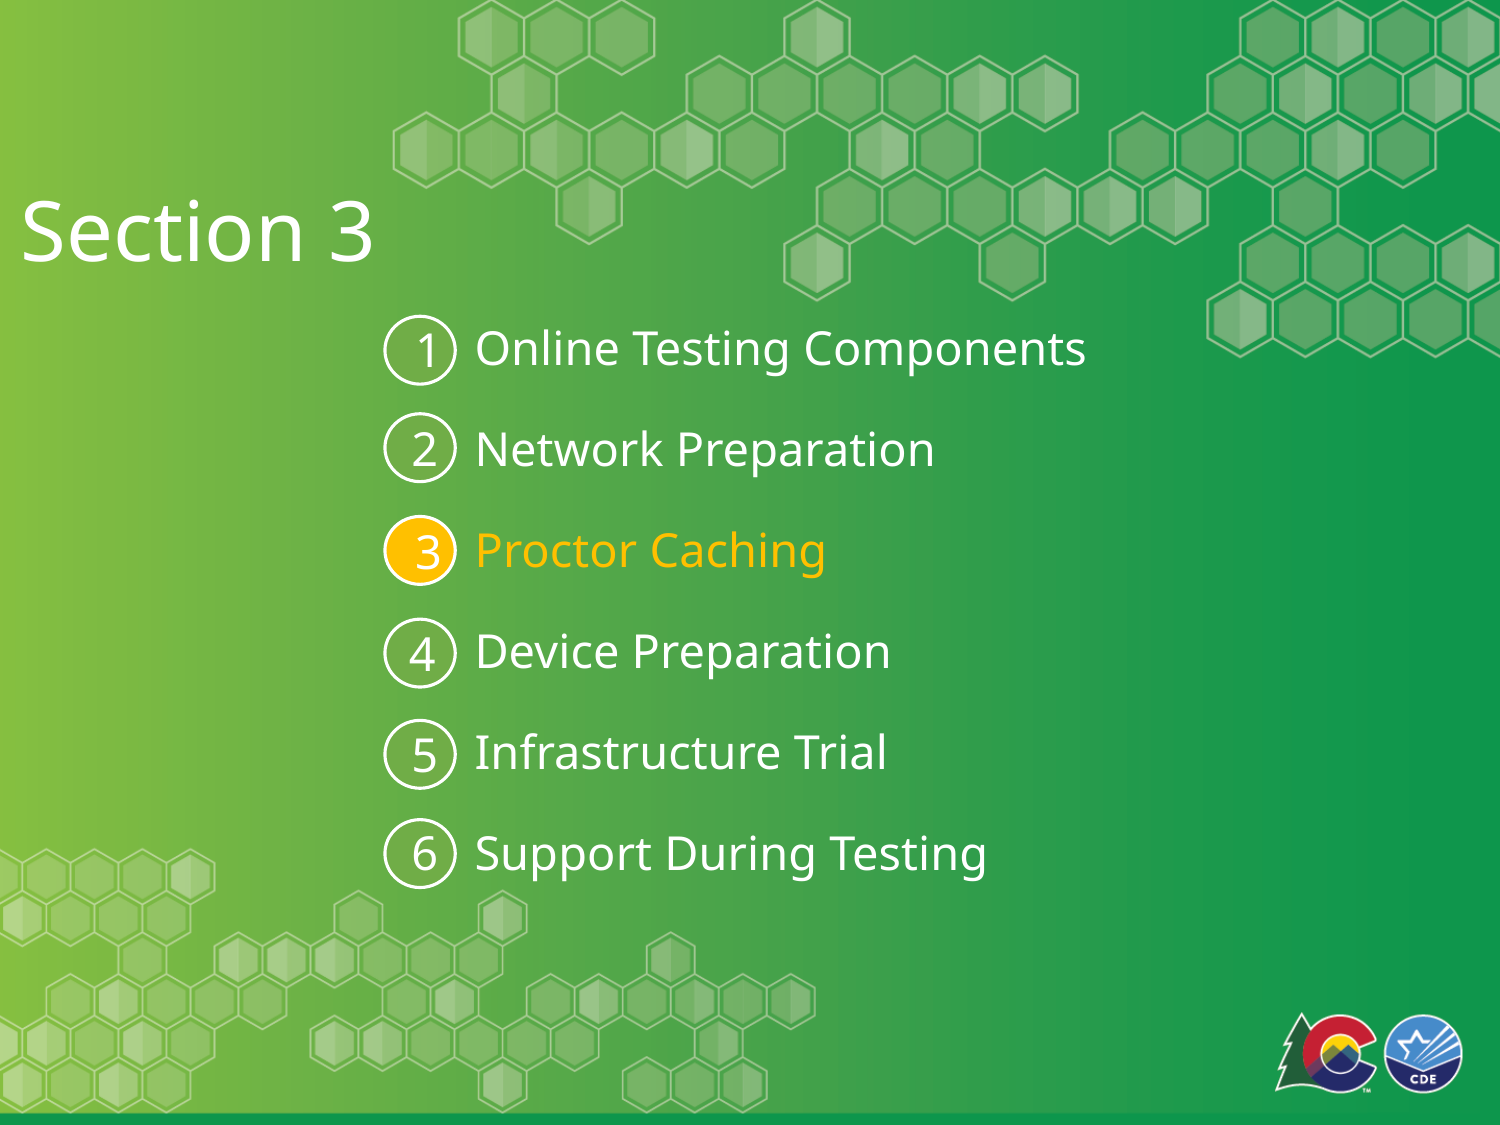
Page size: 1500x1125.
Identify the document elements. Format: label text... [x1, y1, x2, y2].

title Online Testing Components Network Preparation Proctor Caching Device Preparation Infrastructure Trial Support During Testing [455, 317, 1500, 701]
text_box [133, 566, 707, 637]
text_box Section 3 [5, 170, 391, 286]
picture [0, 0, 1500, 1125]
